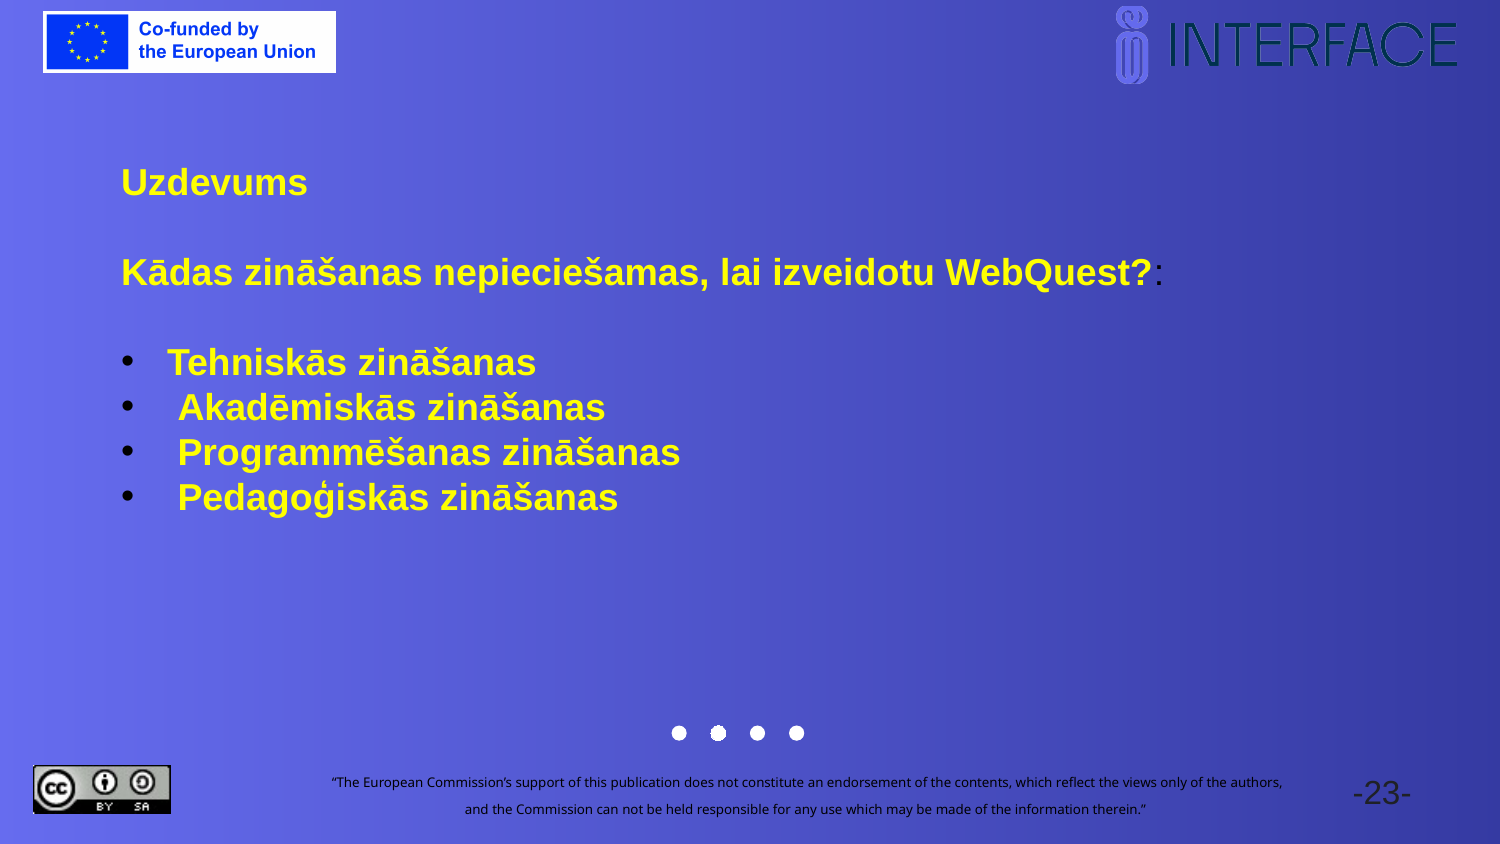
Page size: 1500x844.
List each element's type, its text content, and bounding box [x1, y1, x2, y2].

text_box Uzdevums Kādas zināšanas nepieciešamas, lai izveidotu WebQuest?: Tehniskās zināšanas Akadēmiskās zināšanas Programmēšanas zināšanas Pedagoģiskās zināšanas [106, 150, 1316, 571]
picture [33, 765, 171, 814]
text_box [671, 725, 805, 741]
picture [1116, 6, 1457, 84]
picture [43, 11, 336, 73]
